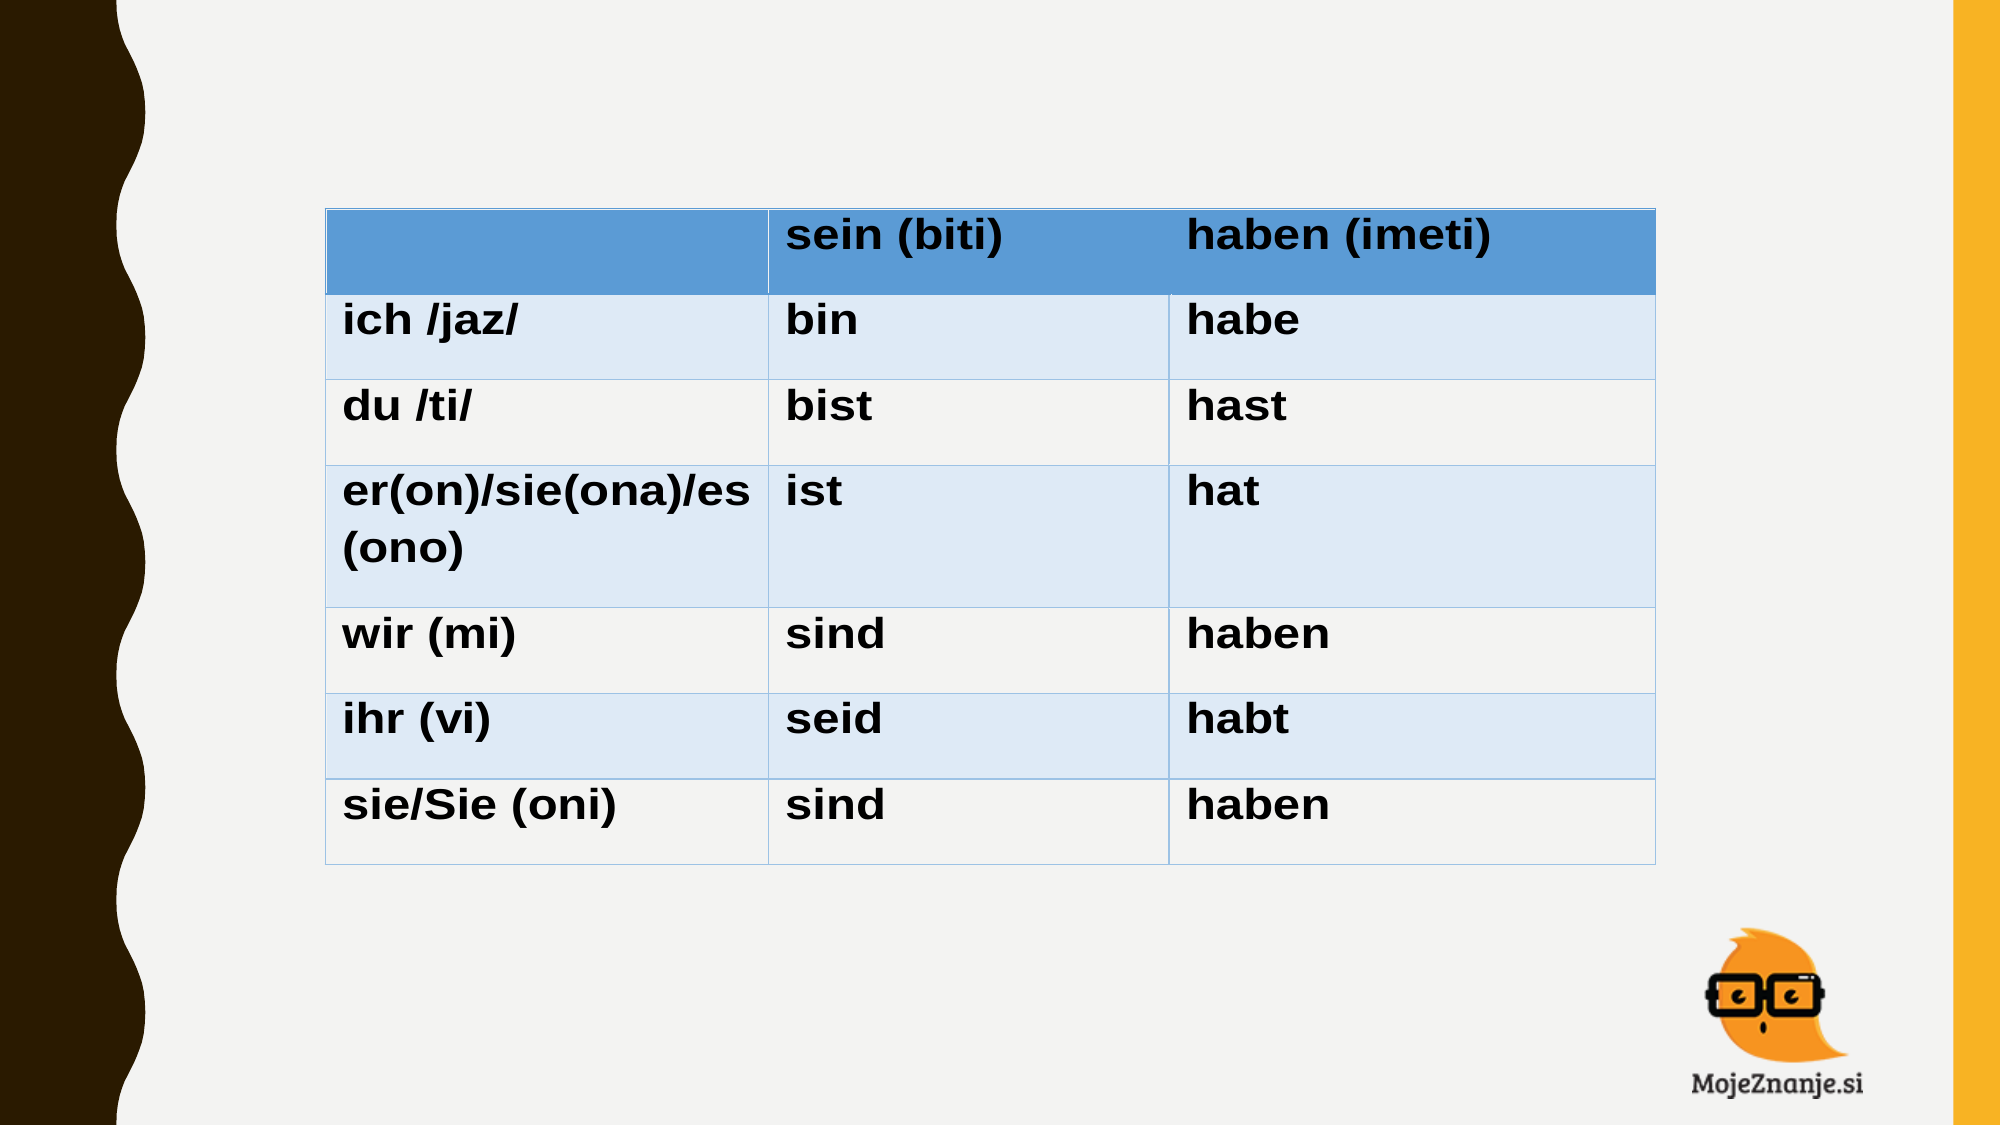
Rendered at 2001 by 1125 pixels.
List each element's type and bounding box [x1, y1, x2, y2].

picture [1692, 926, 1863, 1099]
text_box [324, 207, 1717, 914]
